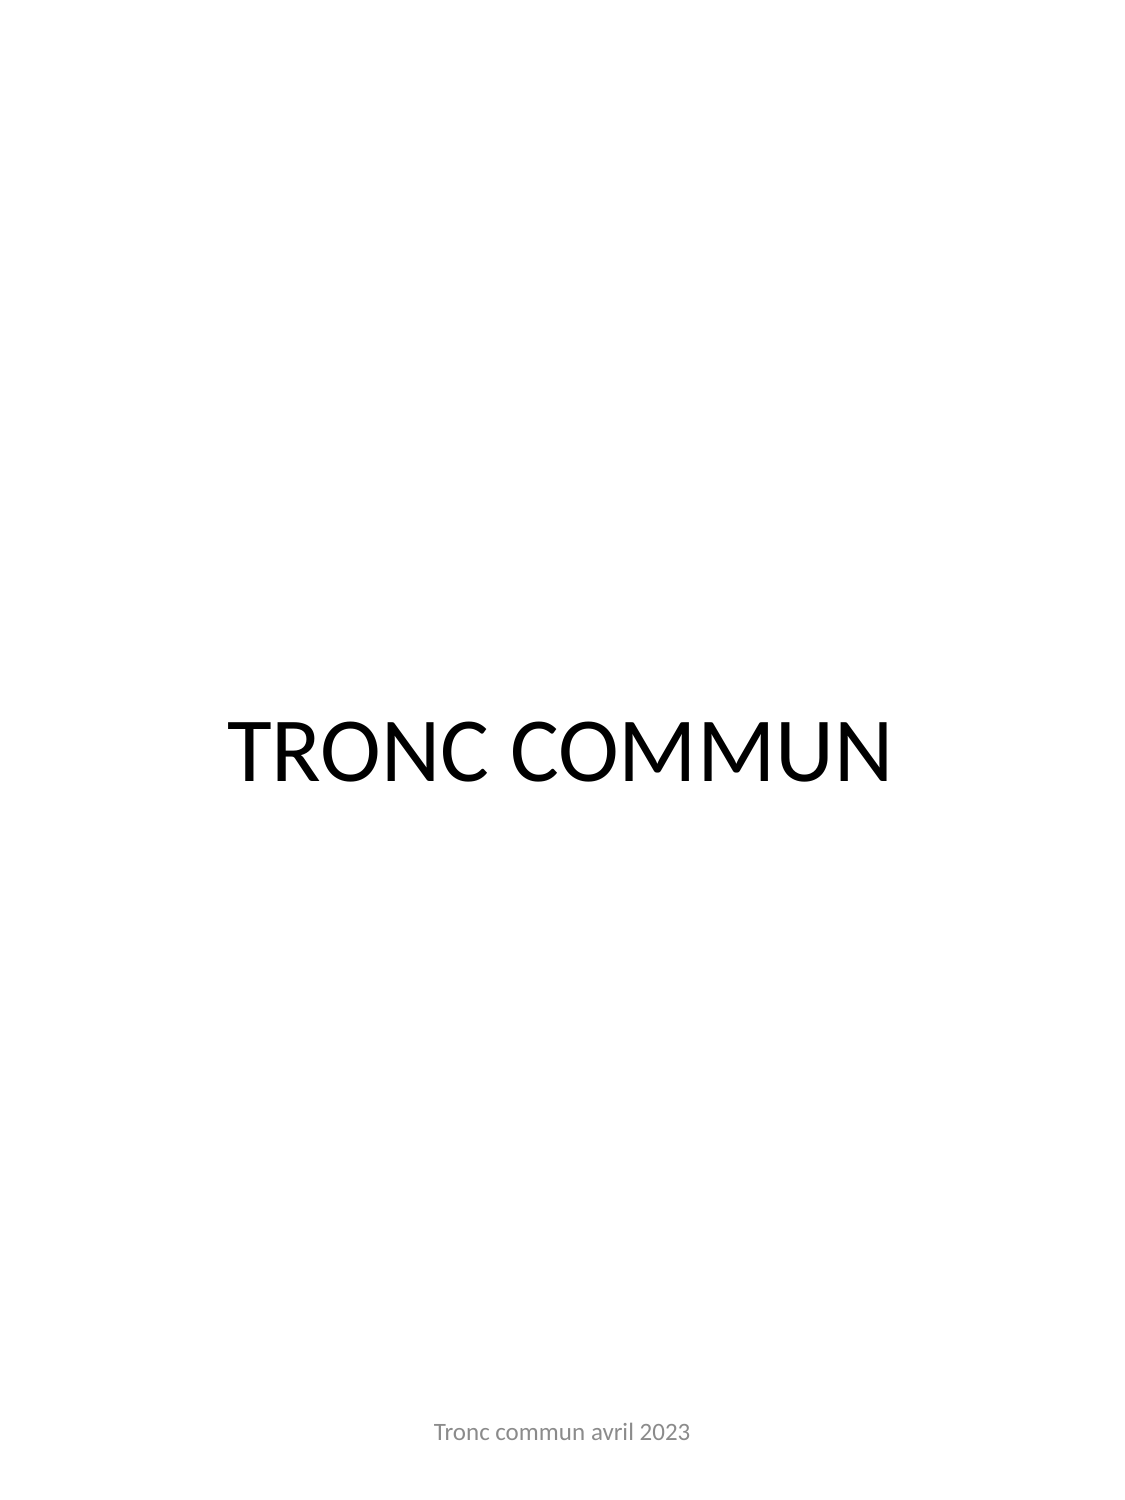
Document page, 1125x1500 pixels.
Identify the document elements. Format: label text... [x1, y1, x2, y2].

footer Tronc commun avril 2023 [384, 1390, 741, 1471]
title TRONC COMMUN [54, 620, 1068, 871]
